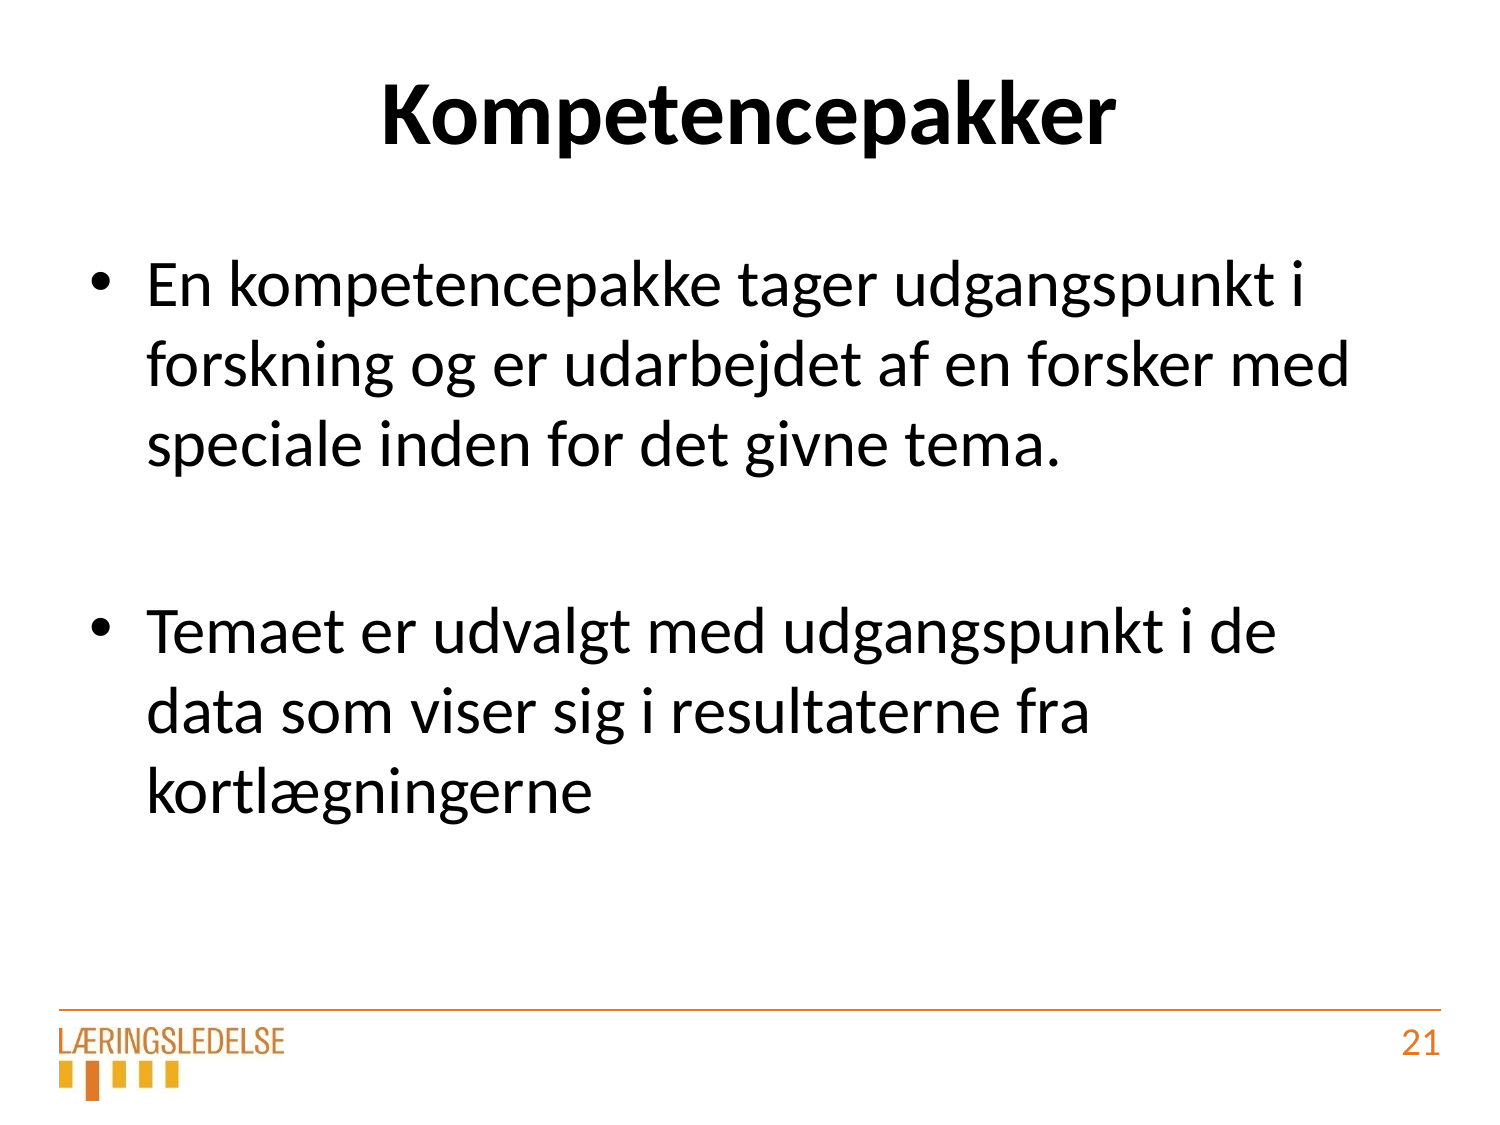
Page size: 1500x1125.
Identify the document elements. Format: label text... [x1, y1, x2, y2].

picture [59, 1027, 284, 1101]
title Kompetencepakker [75, 45, 1425, 232]
slide_number 21 [1322, 1016, 1442, 1071]
list En kompetencepakke tager udgangspunkt i forskning og er udarbejdet af en forsker med speciale inden for det givne tema. Temaet er udvalgt med udgangspunkt i de data som viser sig i resultaterne fra kortlægningerne [75, 232, 1425, 1005]
